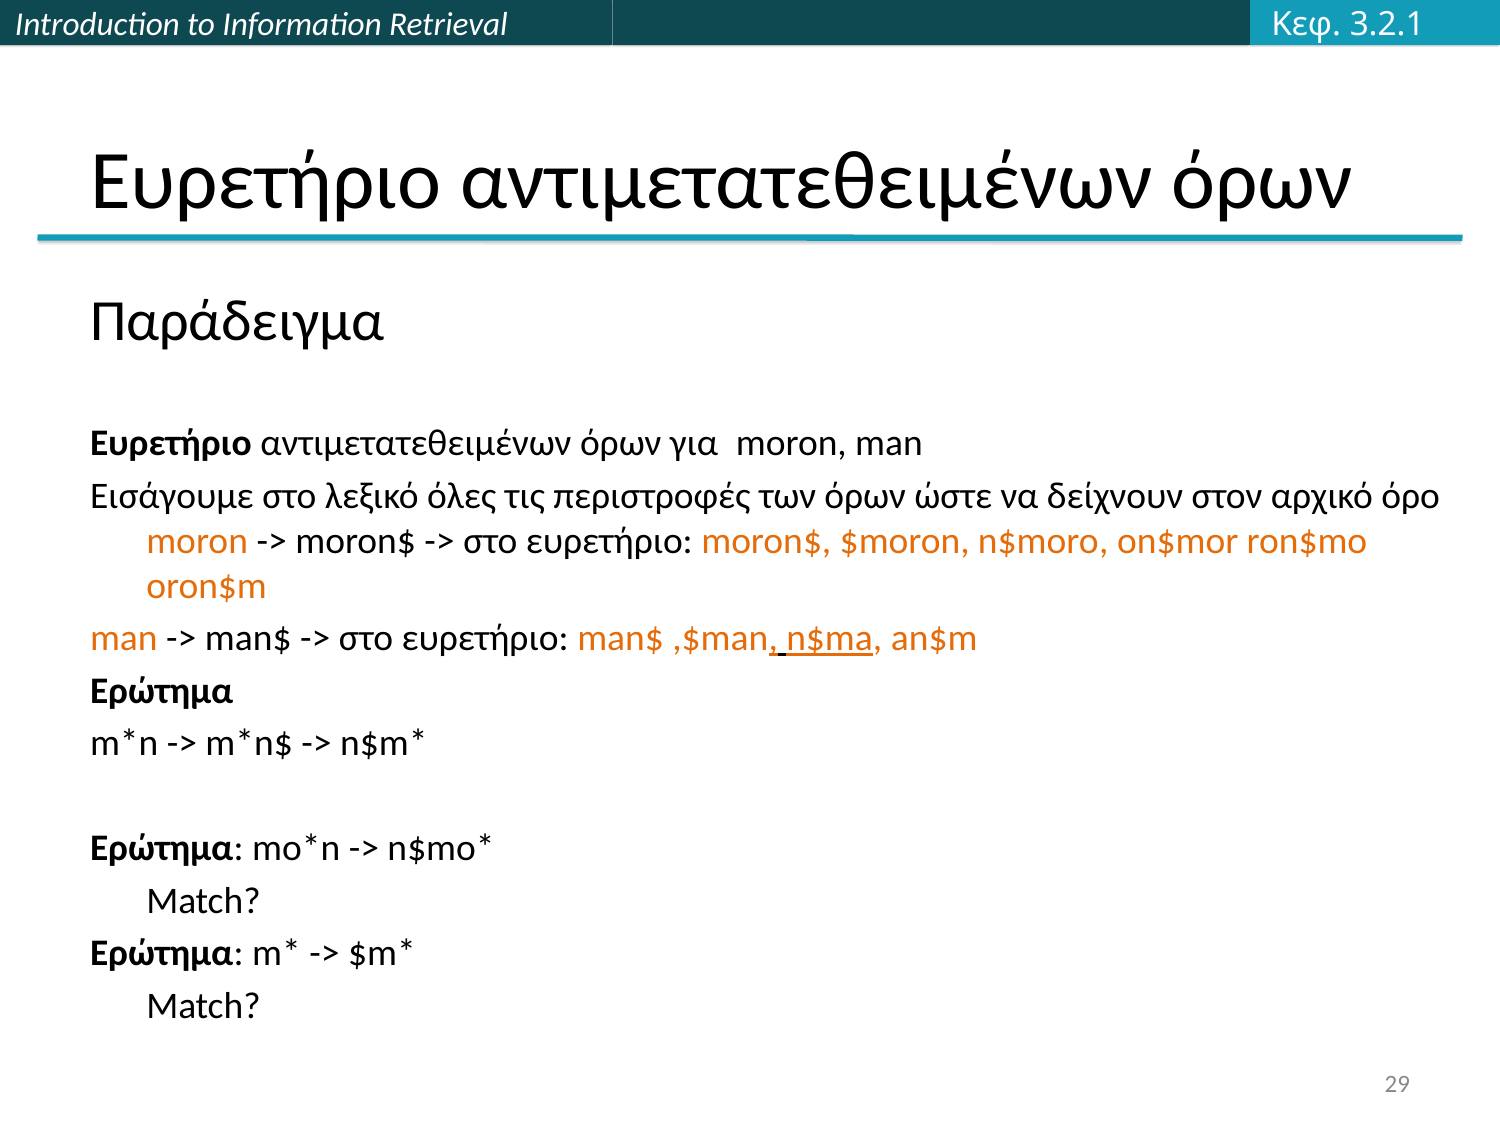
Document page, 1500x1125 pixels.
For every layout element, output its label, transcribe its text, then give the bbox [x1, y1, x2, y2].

list Παράδειγμα Ευρετήριο αντιμετατεθειμένων όρων για moron, man Εισάγουμε στο λεξικό όλες τις περιστροφές των όρων ώστε να δείχνουν στον αρχικό όρο moron -> moron$ -> στο ευρετήριο: moron$, $moron, n$moro, on$mor ron$mo oron$m man -> man$ -> στο ευρετήριο: man$ ,$man, n$ma, an$m Ερώτημα m*n -> m*n$ -> n$m* Ερώτημα: mo*n -> n$mo* Match? Ερώτημα: m* -> $m* Match? [74, 274, 1476, 1051]
slide_number 29 [1074, 1062, 1425, 1103]
title Ευρετήριο αντιμετατεθειμένων όρων [74, 87, 1426, 233]
text_box Κεφ. 3.2.1 [1256, 0, 1440, 50]
